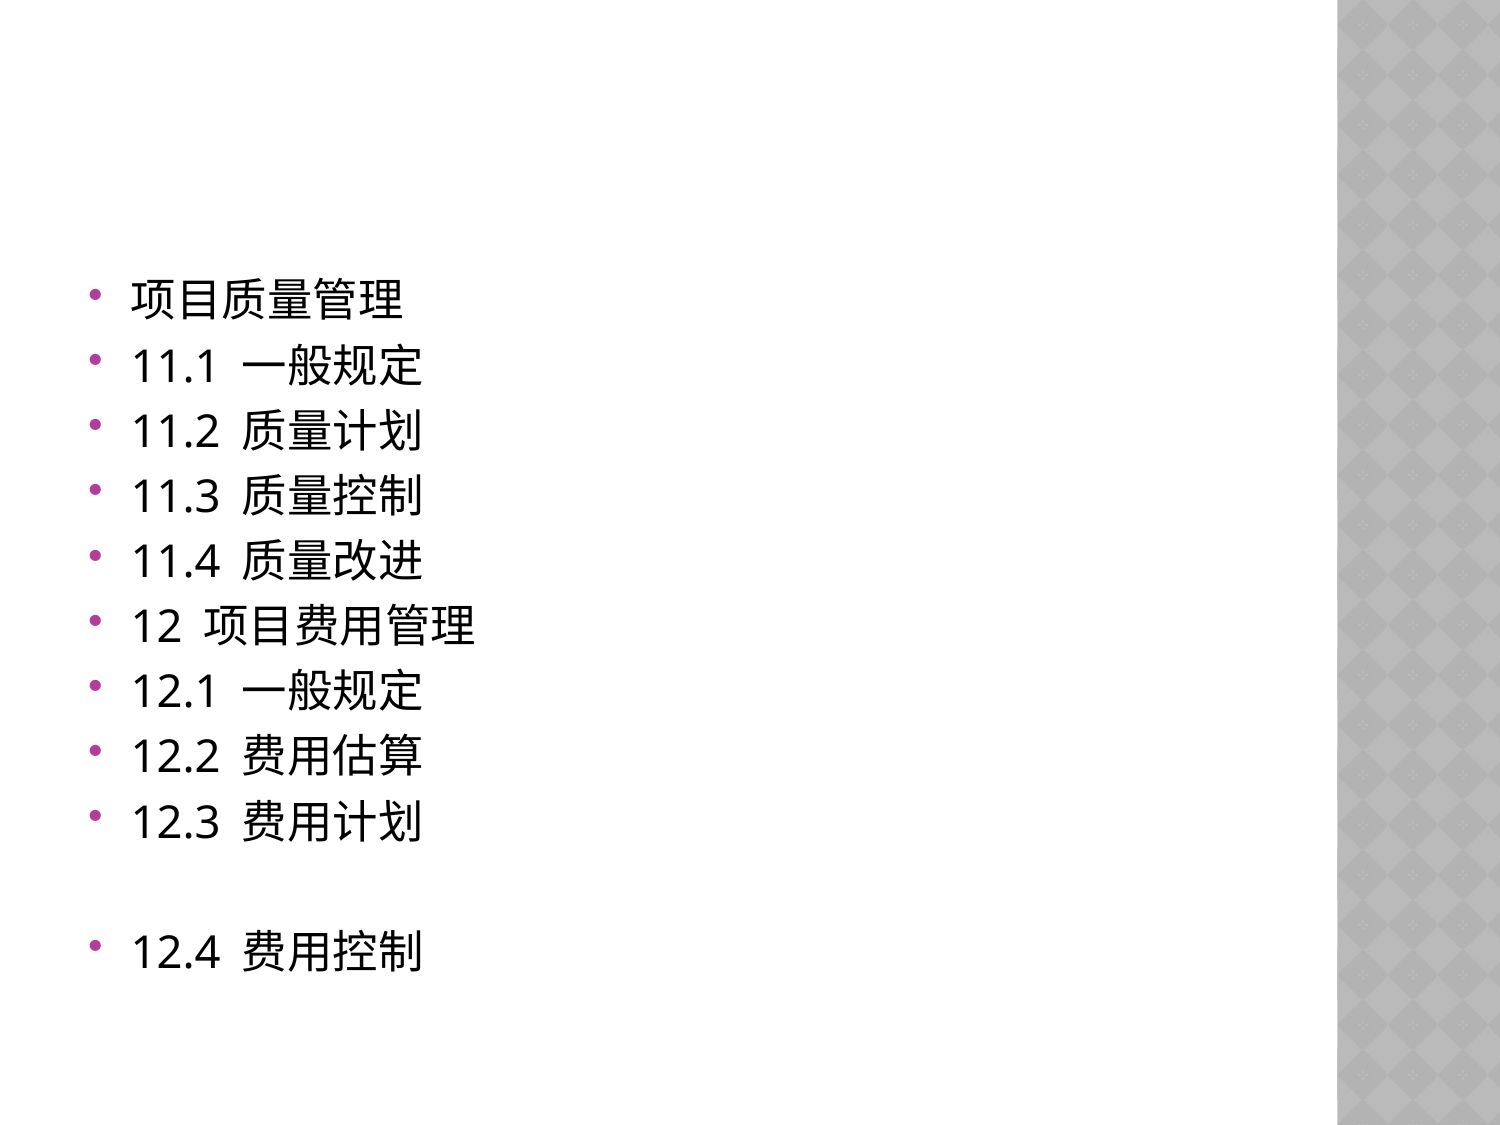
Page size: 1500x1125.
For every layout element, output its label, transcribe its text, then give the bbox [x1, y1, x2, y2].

list 项目质量管理 11.1 一般规定 11.2 质量计划 11.3 质量控制 11.4 质量改进 12 项目费用管理 12.1 一般规定 12.2 费用估算 12.3 费用计划 12.4 费用控制 [75, 264, 1263, 1059]
text_box [1337, 0, 1500, 1125]
